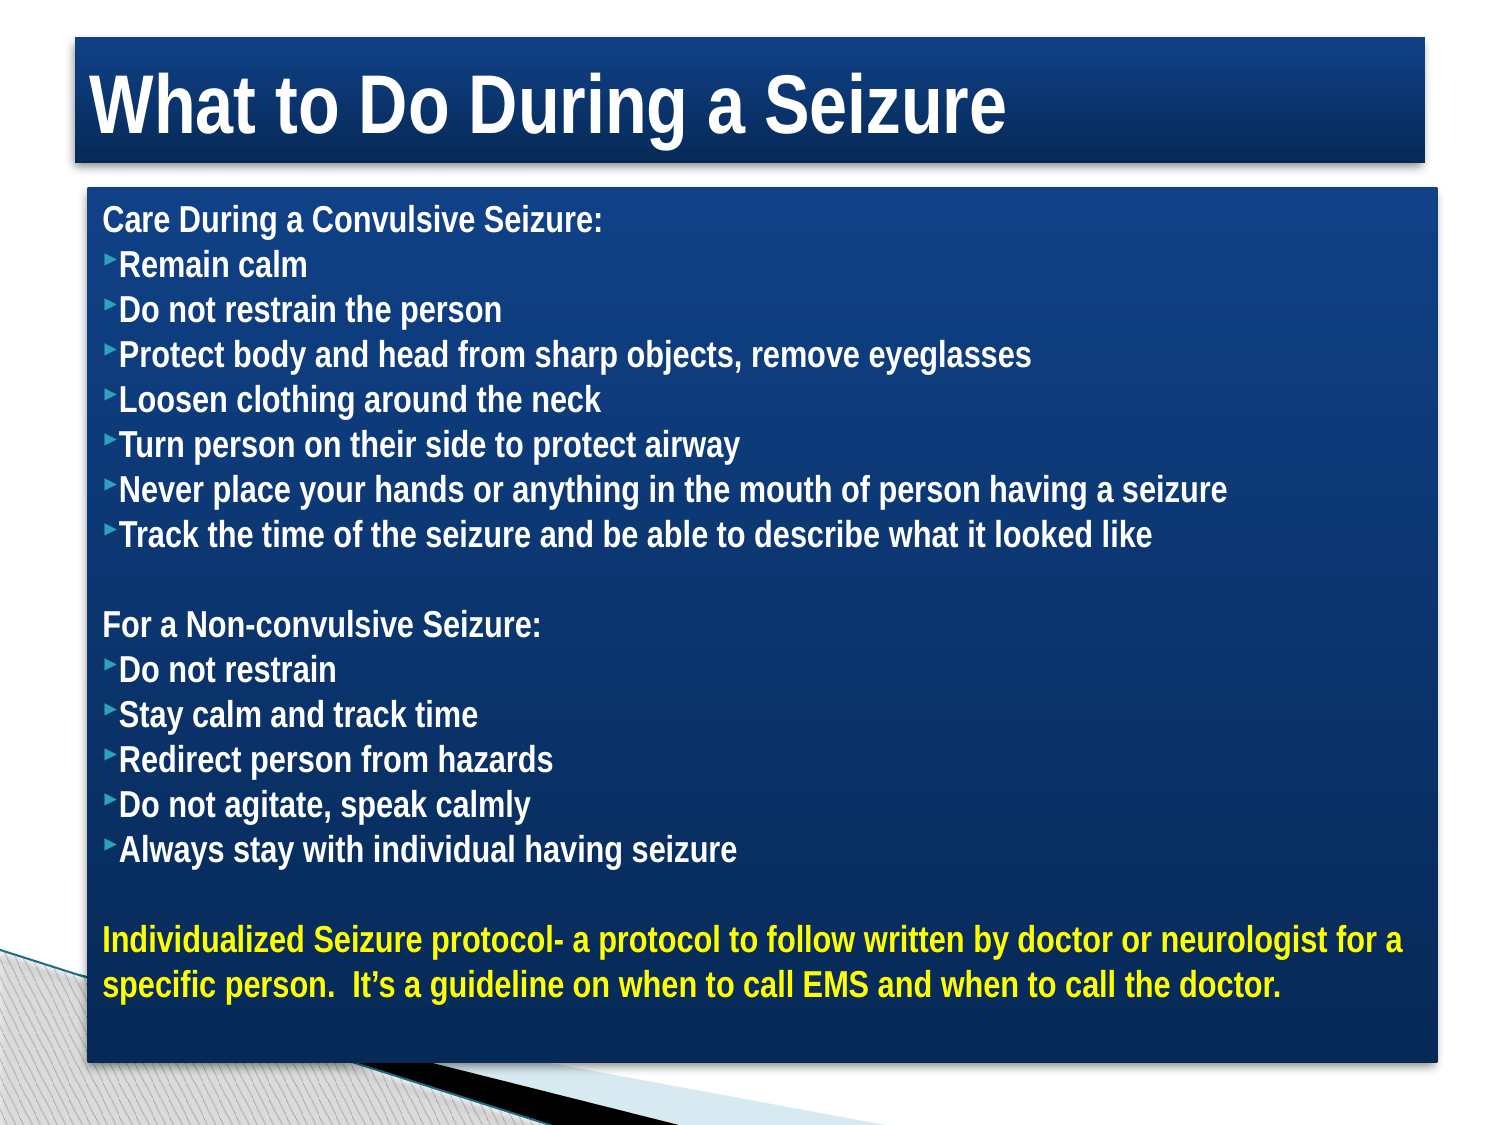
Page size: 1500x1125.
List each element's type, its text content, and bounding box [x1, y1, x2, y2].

list Care During a Convulsive Seizure: Remain calm Do not restrain the person Protect body and head from sharp objects, remove eyeglasses Loosen clothing around the neck Turn person on their side to protect airway Never place your hands or anything in the mouth of person having a seizure Track the time of the seizure and be able to describe what it looked like For a Non-convulsive Seizure: Do not restrain Stay calm and track time Redirect person from hazards Do not agitate, speak calmly Always stay with individual having seizure Individualized Seizure protocol- a protocol to follow written by doctor or neurologist for a specific person. It’s a guideline on when to call EMS and when to call the doctor. [87, 187, 1438, 1063]
title What to Do During a Seizure [75, 37, 1425, 163]
